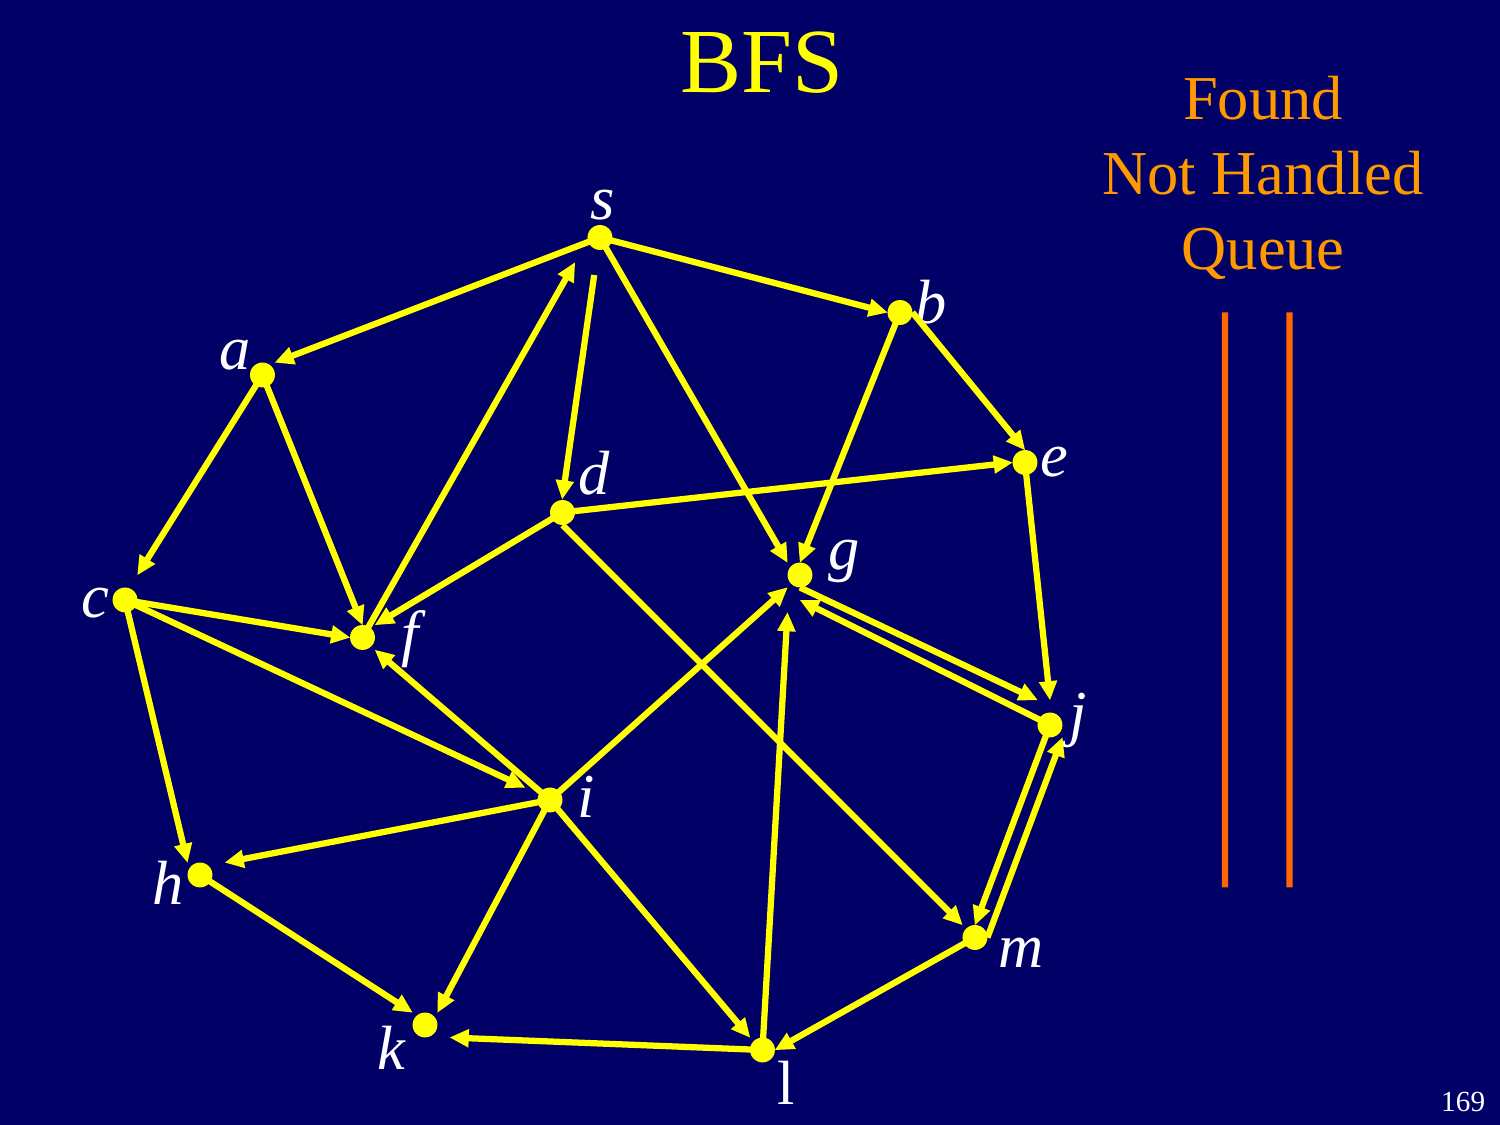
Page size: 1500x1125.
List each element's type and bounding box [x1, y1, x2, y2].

text_box [1087, 50, 1439, 290]
text_box [67, 149, 1102, 1125]
title [125, 0, 1400, 150]
